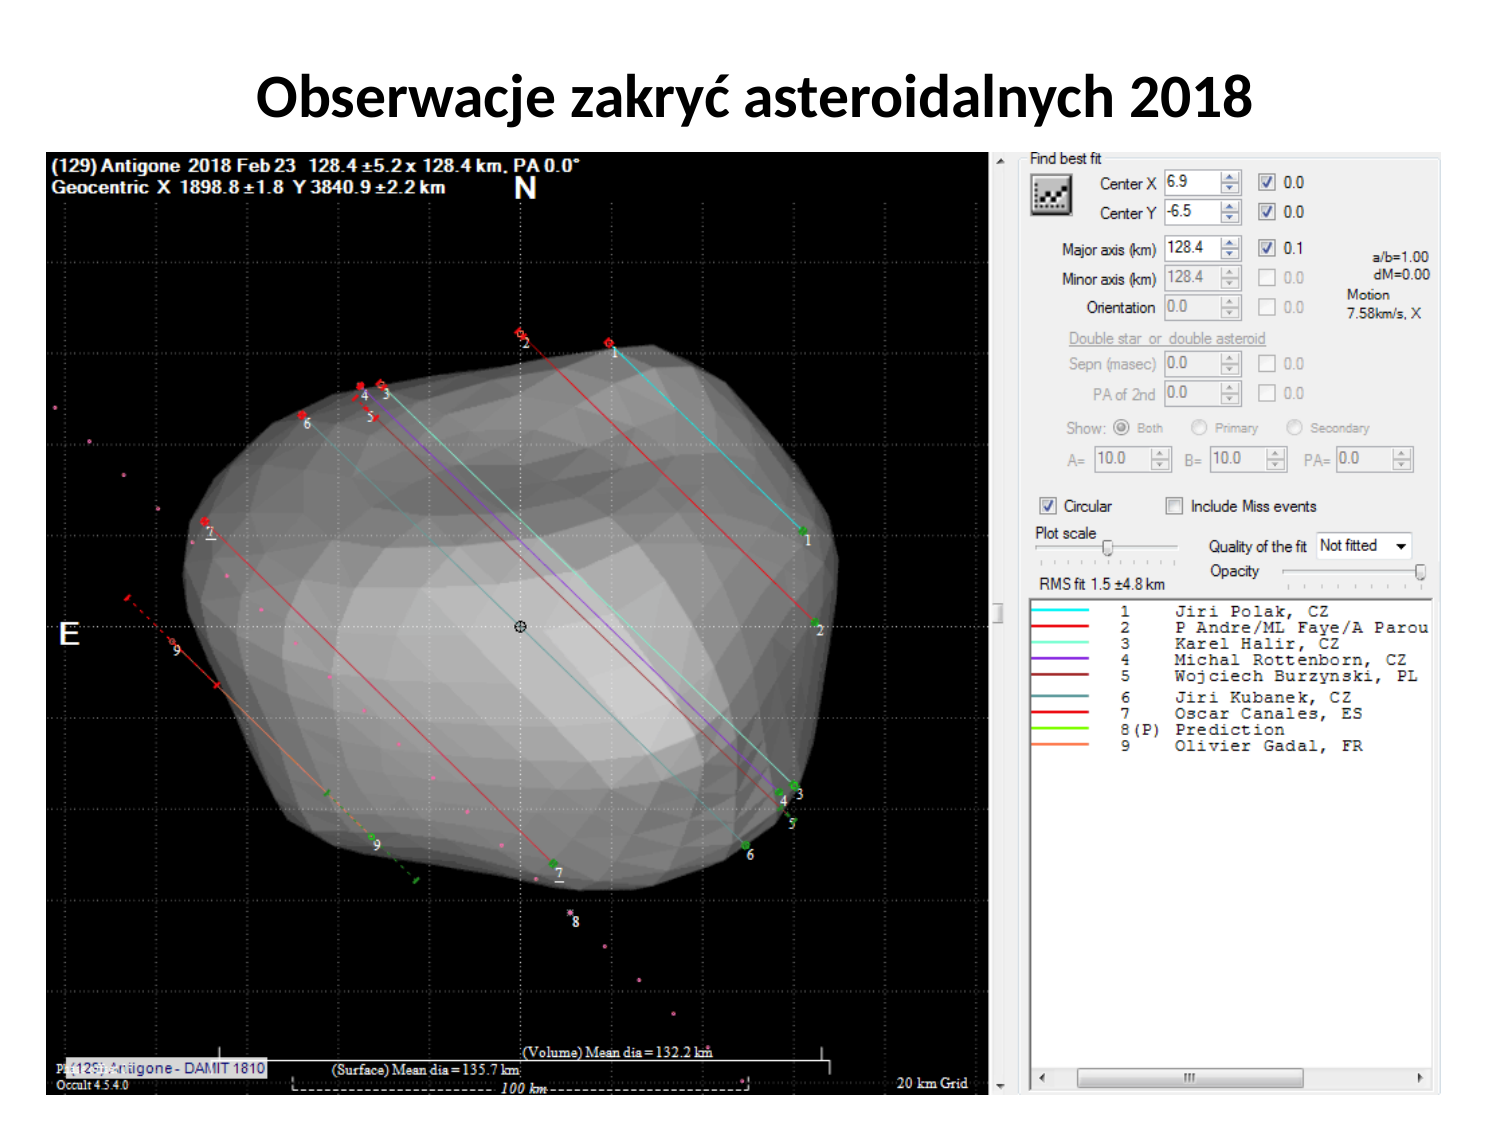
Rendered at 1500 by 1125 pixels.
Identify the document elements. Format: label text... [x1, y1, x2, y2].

title Obserwacje zakryć asteroidalnych 2018 [35, 46, 1477, 375]
picture [46, 152, 1442, 1095]
